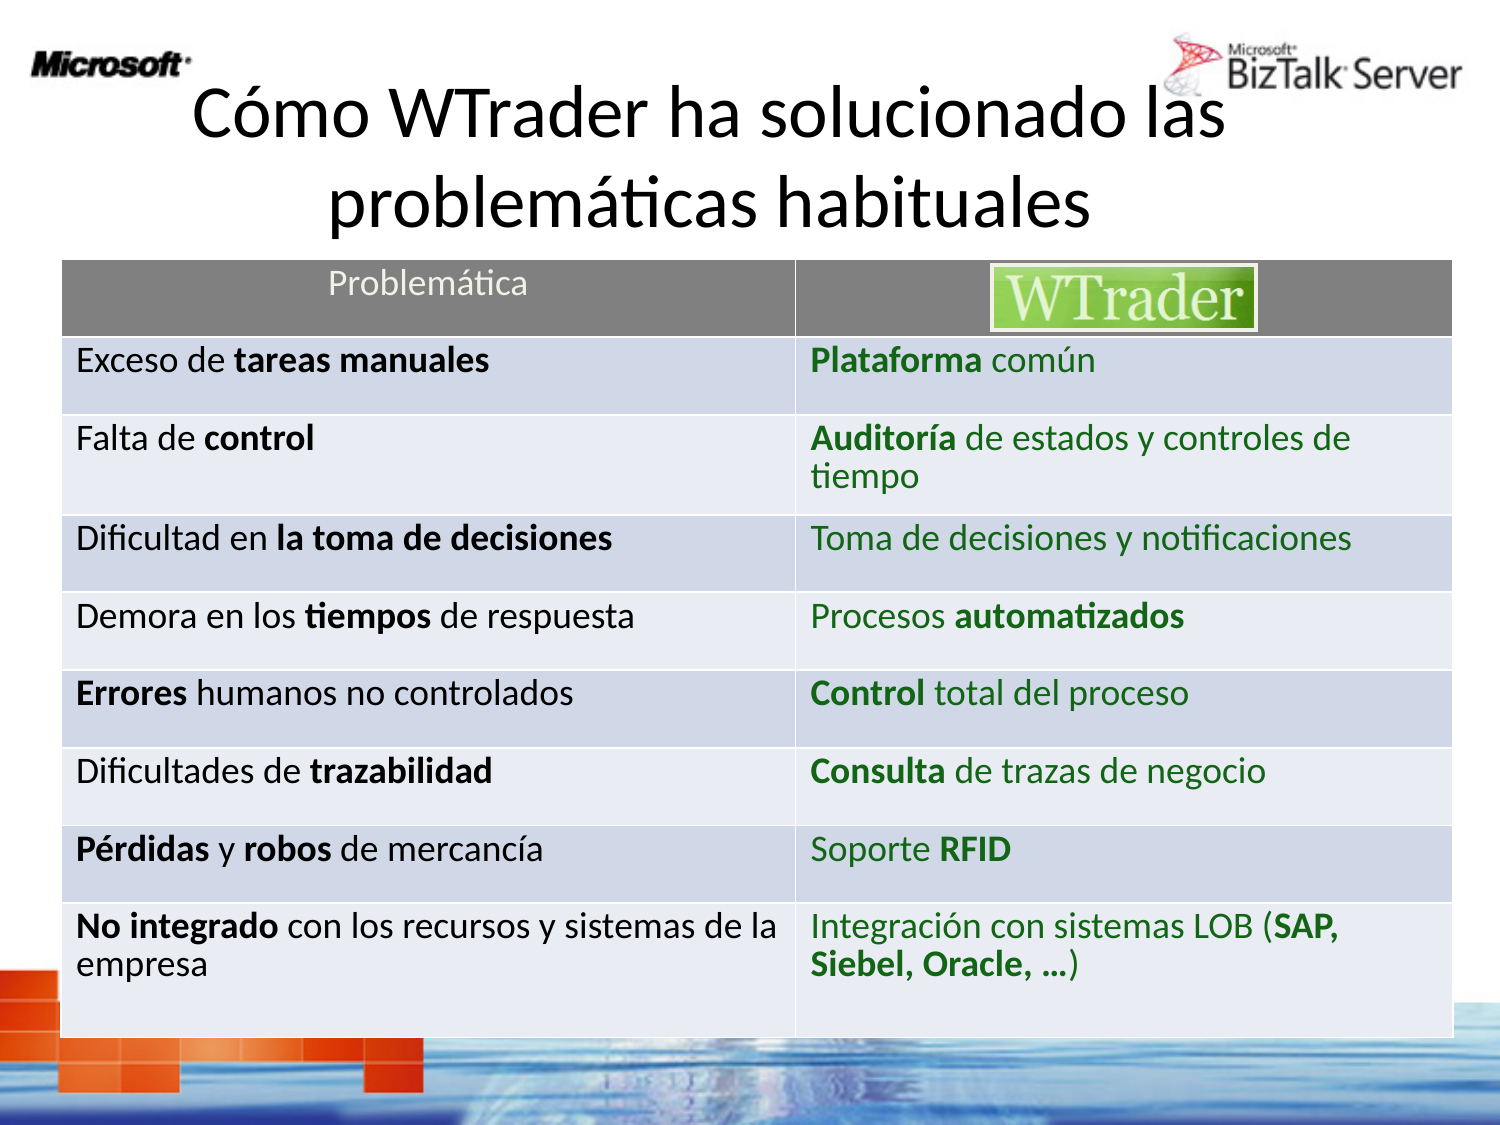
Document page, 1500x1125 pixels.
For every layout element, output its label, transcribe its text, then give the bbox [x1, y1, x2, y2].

table_cell Control total del proceso [796, 671, 1452, 747]
table_cell Plataforma común [796, 338, 1452, 414]
table_cell Procesos automatizados [796, 593, 1452, 669]
table_cell Dificultad en la toma de decisiones [62, 516, 795, 591]
table_cell Consulta de trazas de negocio [796, 749, 1452, 825]
table_cell Exceso de tareas manuales [62, 338, 795, 414]
title Cómo WTrader ha solucionado las problemáticas habituales [35, 58, 1386, 247]
table_cell Dificultades de trazabilidad [62, 749, 795, 825]
table_cell Errores humanos no controlados [62, 671, 795, 747]
table_cell Soporte RFID [796, 826, 1452, 902]
table_header [796, 260, 1452, 336]
table_cell Demora en los tiempos de respuesta [62, 593, 795, 669]
table_cell Toma de decisiones y notificaciones [796, 516, 1452, 591]
table_header Problemática [62, 260, 795, 336]
table_cell Auditoría de estados y controles de tiempo [796, 416, 1452, 514]
table_cell Integración con sistemas LOB (SAP, Siebel, Oracle, …) [796, 904, 1452, 1037]
table_cell Pérdidas y robos de mercancía [62, 826, 795, 902]
picture [0, 0, 1500, 1125]
table_cell Falta de control [62, 416, 795, 514]
table_cell No integrado con los recursos y sistemas de la empresa [62, 904, 795, 1037]
